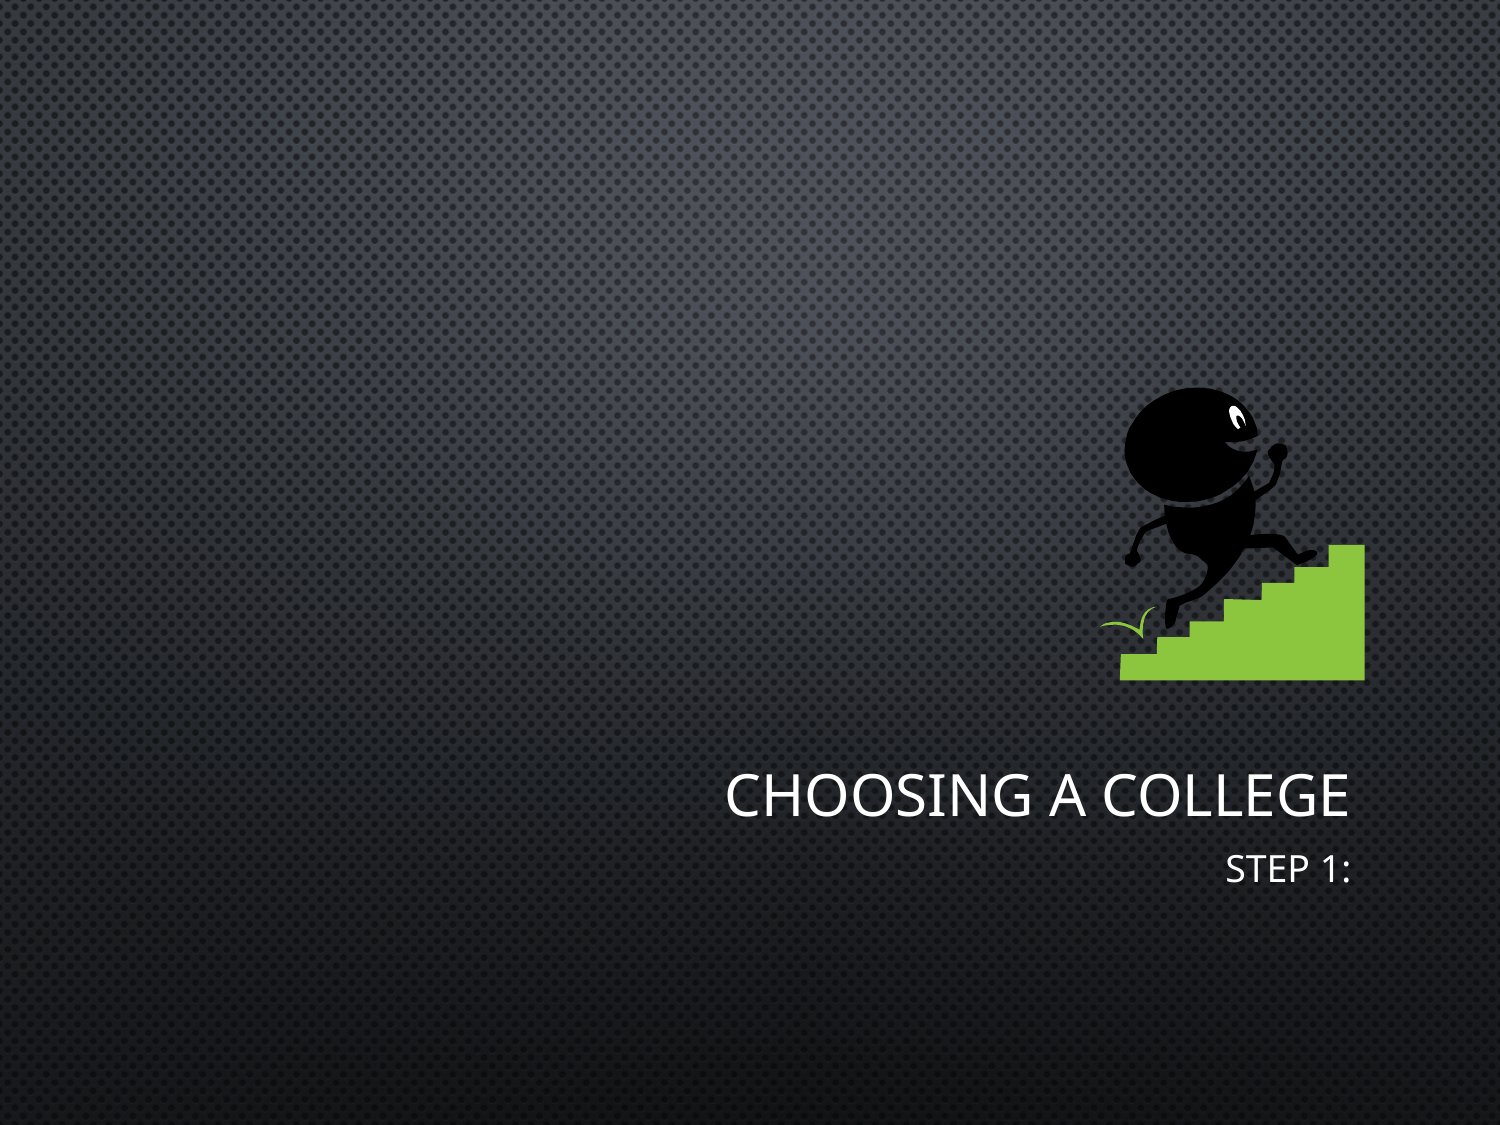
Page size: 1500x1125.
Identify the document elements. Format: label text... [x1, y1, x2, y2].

title Choosing a college [134, 536, 1367, 836]
list Step 1: [134, 837, 1367, 1001]
picture [1099, 387, 1365, 681]
